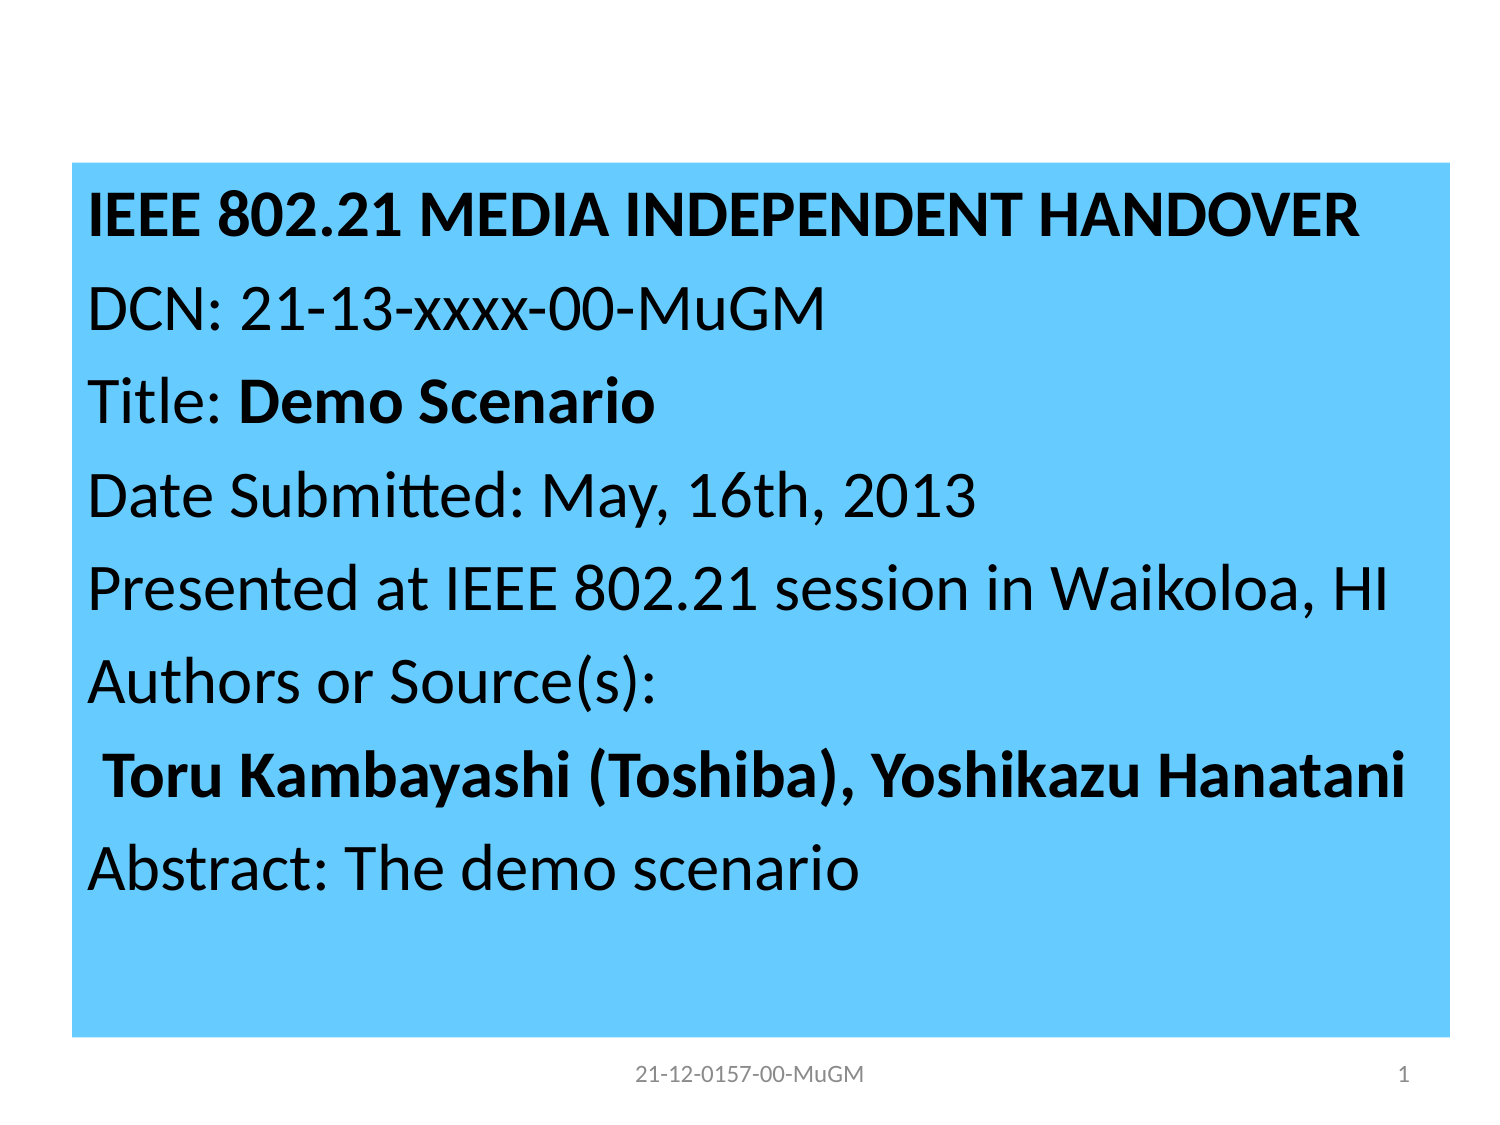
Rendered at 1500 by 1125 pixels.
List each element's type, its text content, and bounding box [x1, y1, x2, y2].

list IEEE 802.21 MEDIA INDEPENDENT HANDOVER DCN: 21-13-xxxx-00-MuGM Title: Demo Scenario Date Submitted: May, 16th, 2013 Presented at IEEE 802.21 session in Waikoloa, HI Authors or Source(s): Toru Kambayashi (Toshiba), Yoshikazu Hanatani Abstract: The demo scenario [72, 162, 1450, 1038]
slide_number 1 [1074, 1042, 1425, 1103]
footer 21-12-0157-00-MuGM [512, 1042, 988, 1103]
